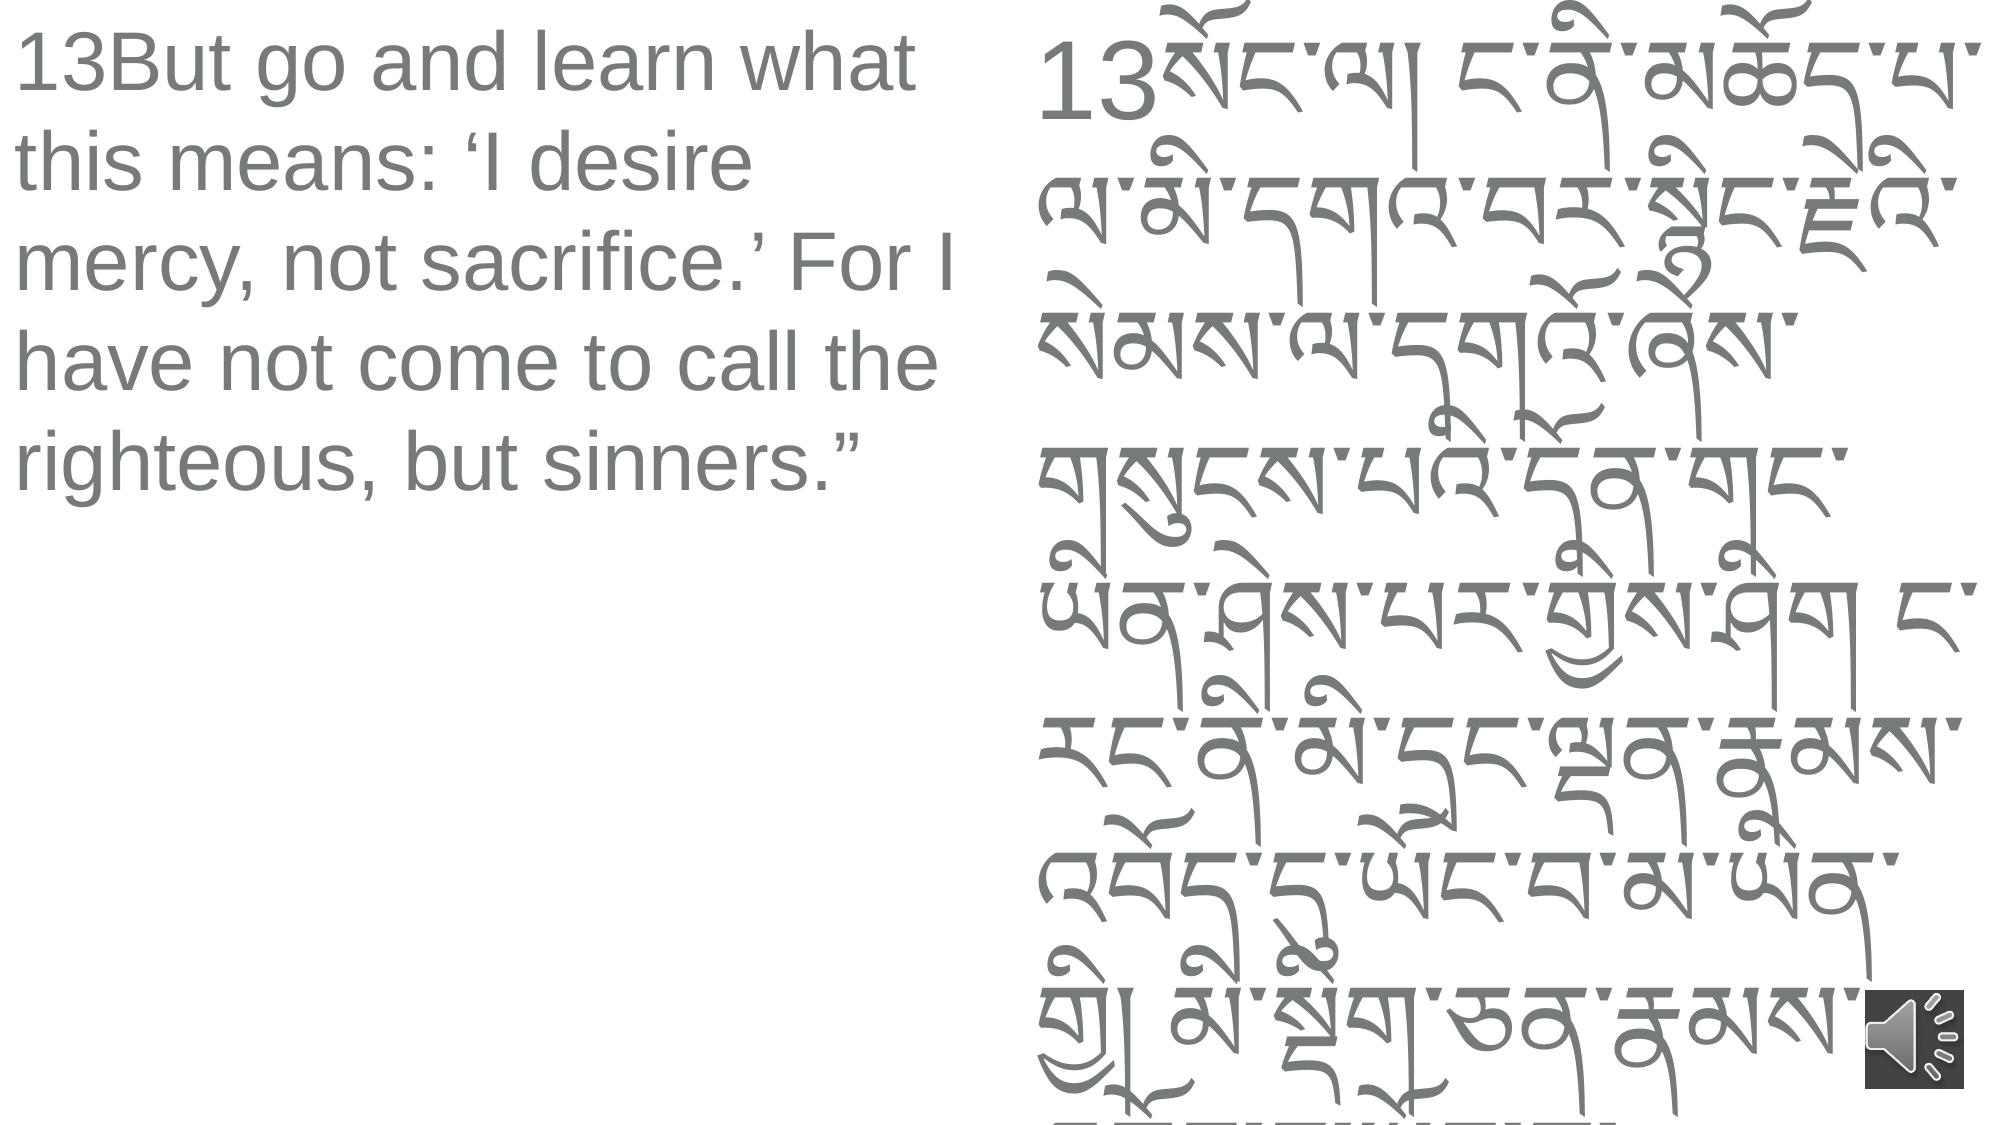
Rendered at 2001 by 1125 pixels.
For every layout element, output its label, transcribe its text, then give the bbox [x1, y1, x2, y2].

text_box 13སོང་ལ། ང་ནི་མཆོད་པ་ལ་མི་དགའ་བར་སྙིང་རྗེའི་སེམས་ལ་དགའོ་ཞེས་གསུངས་པའི་དོན་གང་ཡིན་ཤེས་པར་གྱིས་ཤིག ང་རང་ནི་མི་དྲང་ལྡན་རྣམས་འབོད་དུ་ཡོང་བ་མ་ཡིན་གྱི། མི་སྡིག་ཅན་རྣམས་འབོད་དུ་ཡོང་བ་ཡིན་”ཞེས་གསུངས། [1019, 0, 2000, 1125]
picture [1864, 989, 1965, 1090]
text_box 13But go and learn what this means: ‘I desire mercy, not sacrifice.’ For I have not come to call the righteous, but sinners.” [0, 0, 981, 1125]
